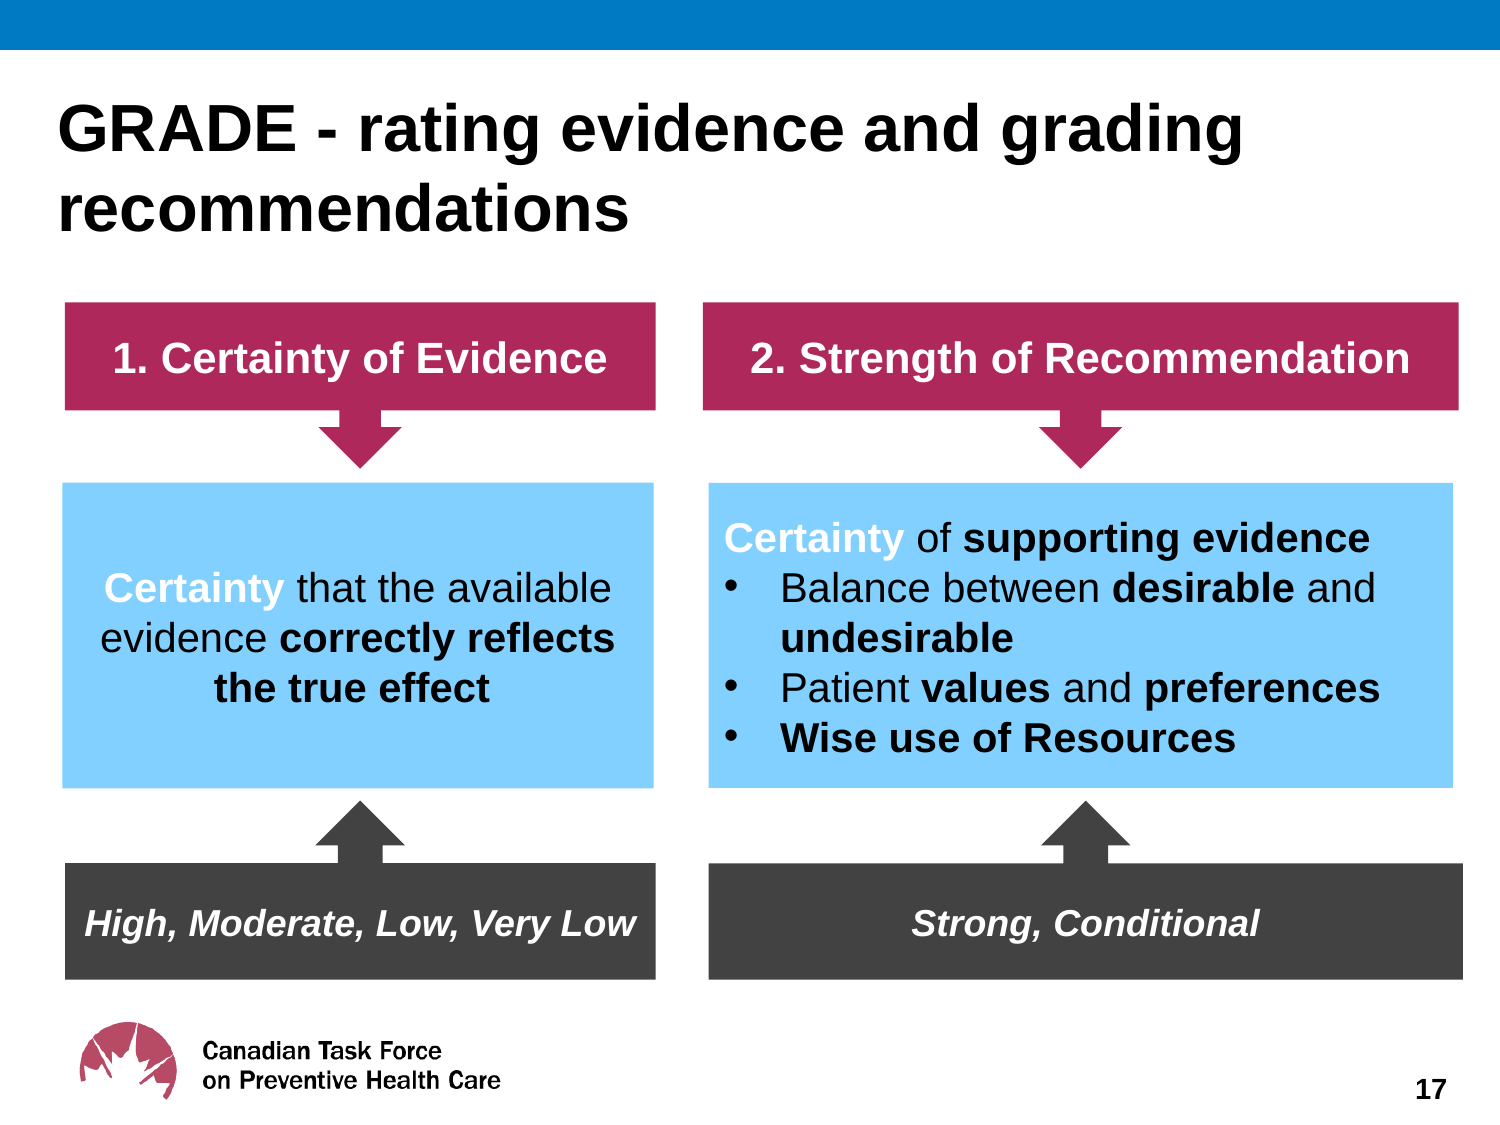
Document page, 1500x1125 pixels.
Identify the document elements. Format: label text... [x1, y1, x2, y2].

text_box High, Moderate, Low, Very Low [65, 800, 656, 980]
title GRADE - rating evidence and grading recommendations [42, 24, 1496, 225]
text_box Certainty of supporting evidence Balance between desirable and undesirable Patient values and preferences Wise use of Resources [708, 482, 1453, 788]
text_box Certainty that the available evidence correctly reflects the true effect [62, 482, 654, 789]
text_box Strong, Conditional [708, 800, 1463, 980]
picture [75, 1021, 504, 1100]
slide_number 17 [1149, 1062, 1463, 1113]
text_box 1. Certainty of Evidence [64, 302, 656, 469]
text_box 2. Strength of Recommendation [702, 302, 1459, 469]
